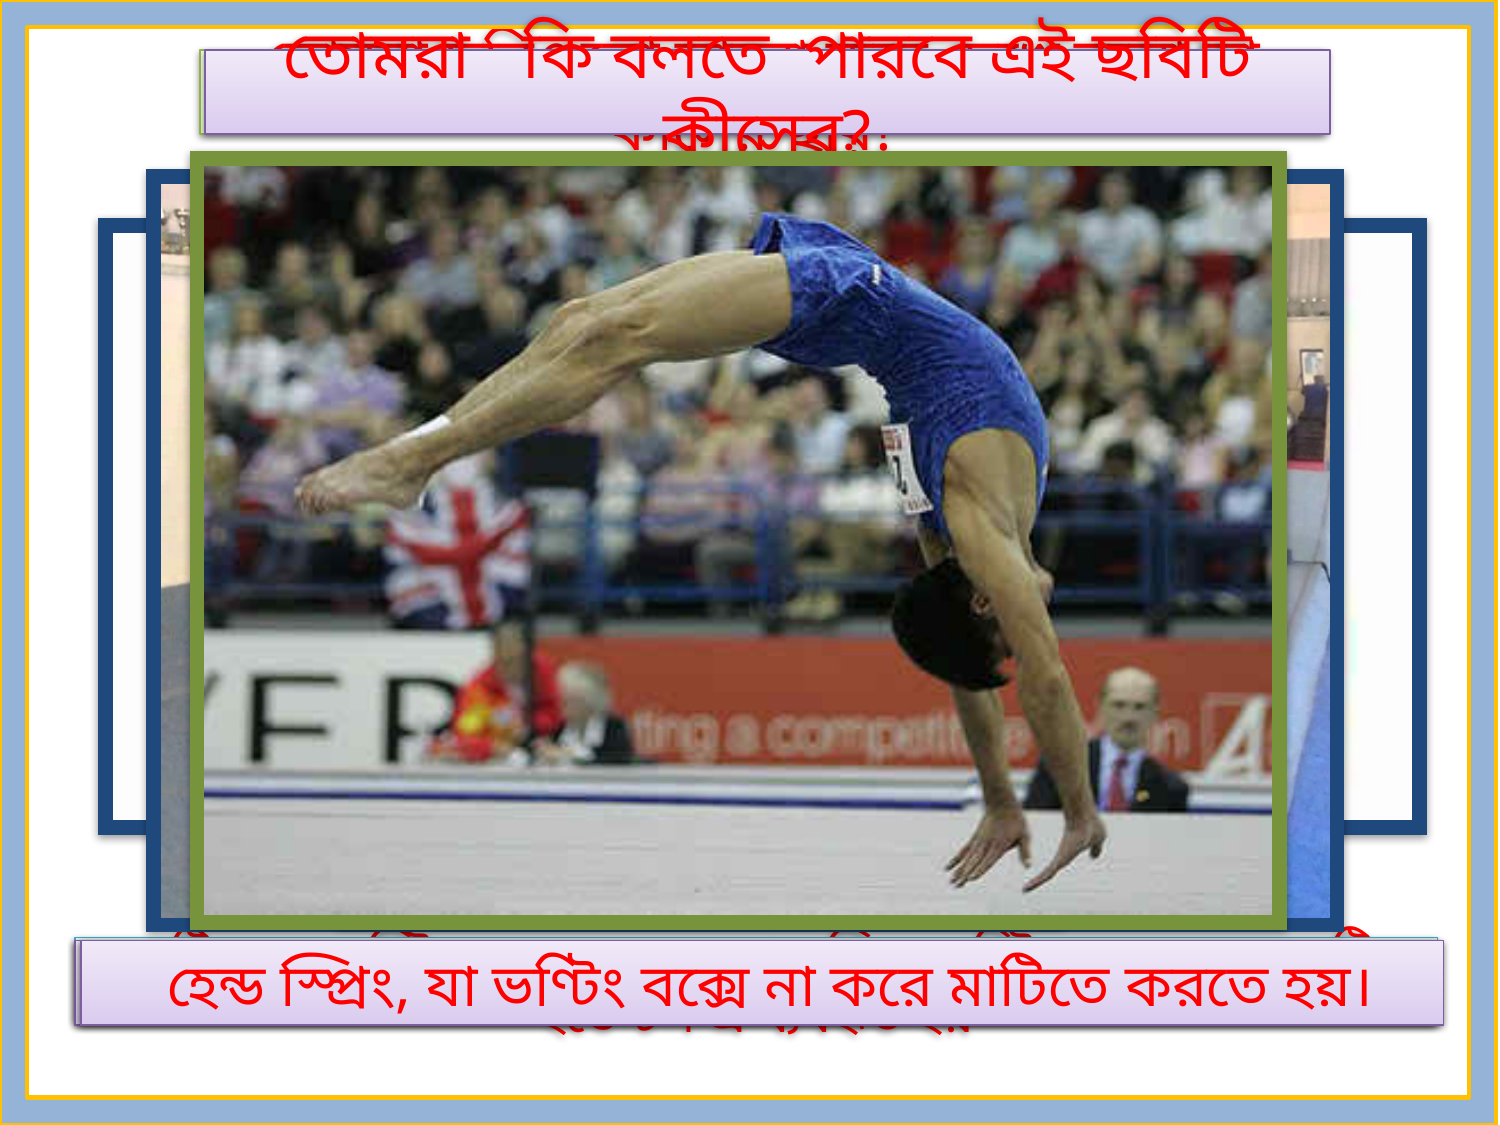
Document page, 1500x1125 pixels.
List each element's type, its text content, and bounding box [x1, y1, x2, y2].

text_box তোমরা কি বলতে পারবে এই ছবিটি কীসের? [204, 49, 1331, 135]
text_box [0, 0, 1498, 1125]
text_box হেন্ড স্প্রিং, যা ভণ্টিং বক্সে না করে মাটিতে করতে হয়। [80, 940, 1444, 1026]
picture [112, 165, 1413, 918]
